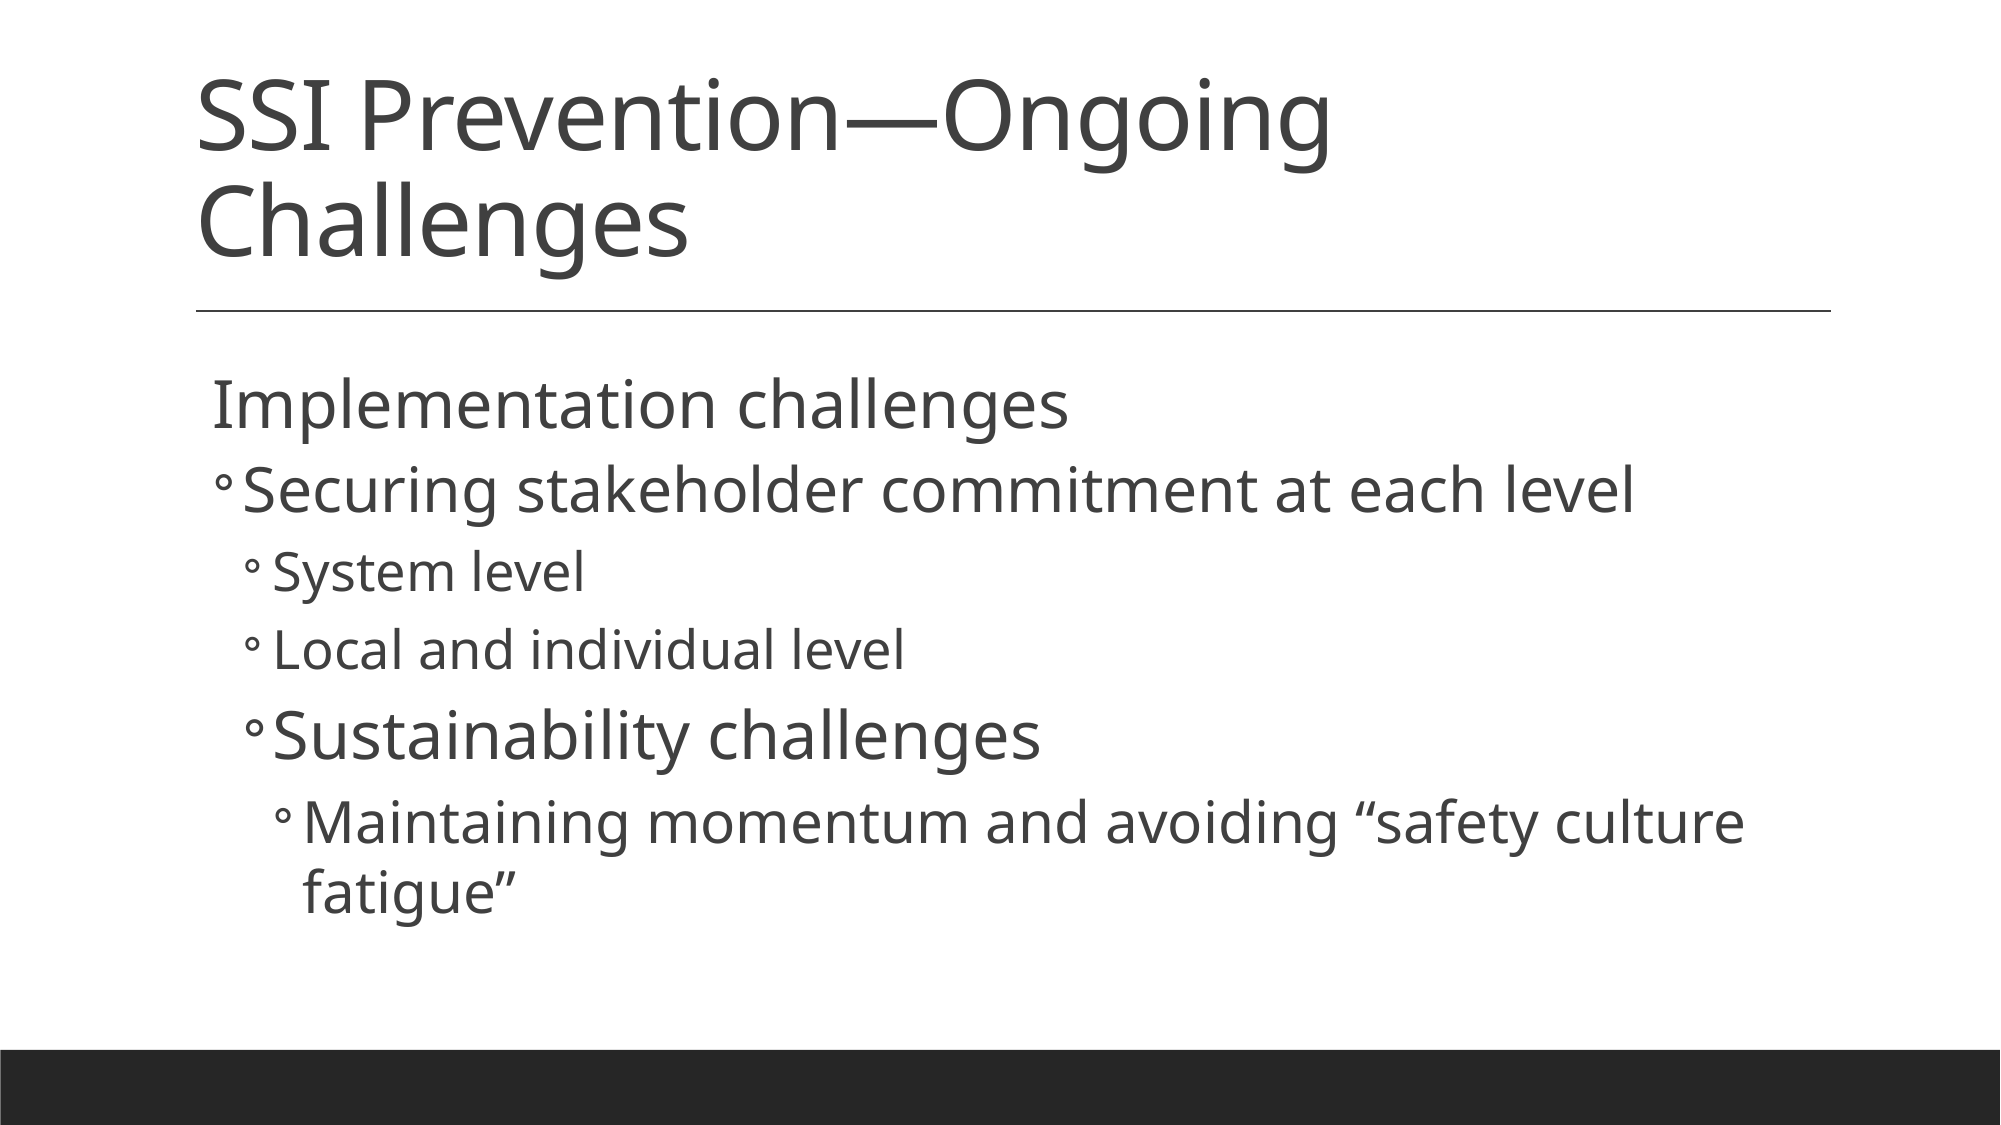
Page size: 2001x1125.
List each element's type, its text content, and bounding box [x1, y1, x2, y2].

list Implementation challenges Securing stakeholder commitment at each level System level Local and individual level Sustainability challenges Maintaining momentum and avoiding “safety culture fatigue” [180, 345, 1830, 963]
title SSI Prevention—Ongoing Challenges [180, 47, 1830, 285]
